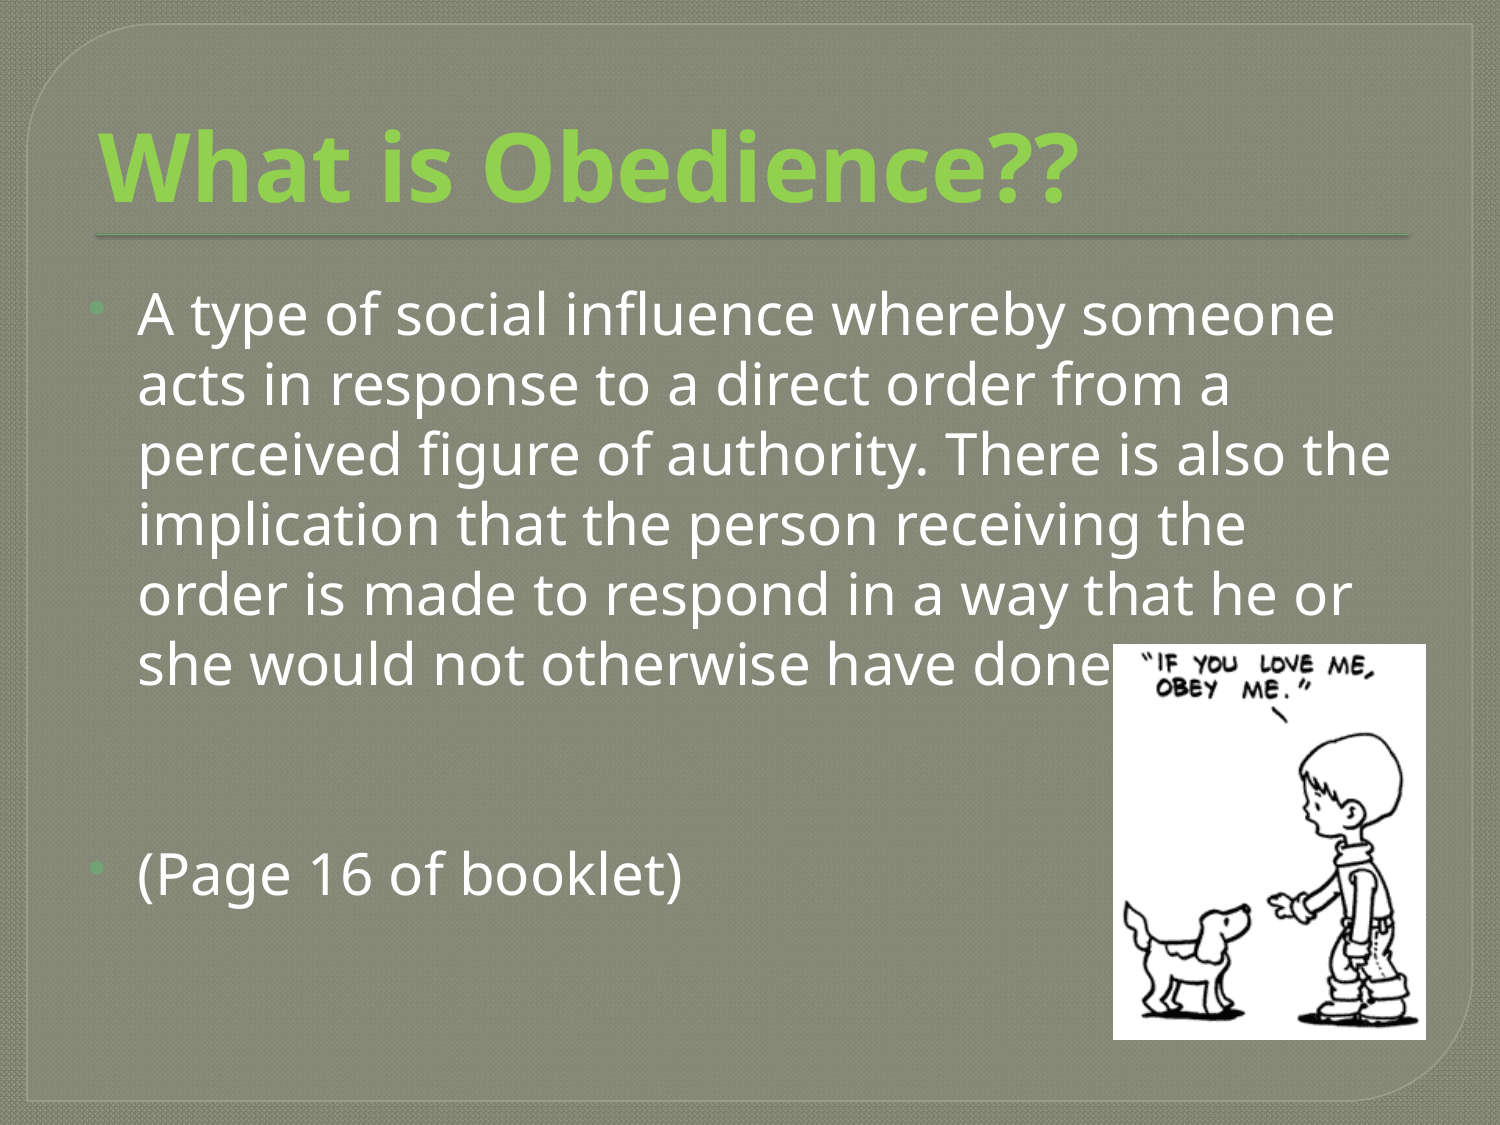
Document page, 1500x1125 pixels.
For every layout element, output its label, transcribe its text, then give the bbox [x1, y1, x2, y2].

title What is Obedience?? [75, 41, 1425, 230]
picture [0, 0, 1500, 1125]
list A type of social influence whereby someone acts in response to a direct order from a perceived figure of authority. There is also the implication that the person receiving the order is made to respond in a way that he or she would not otherwise have done. (Page 16 of booklet) [75, 270, 1425, 1013]
